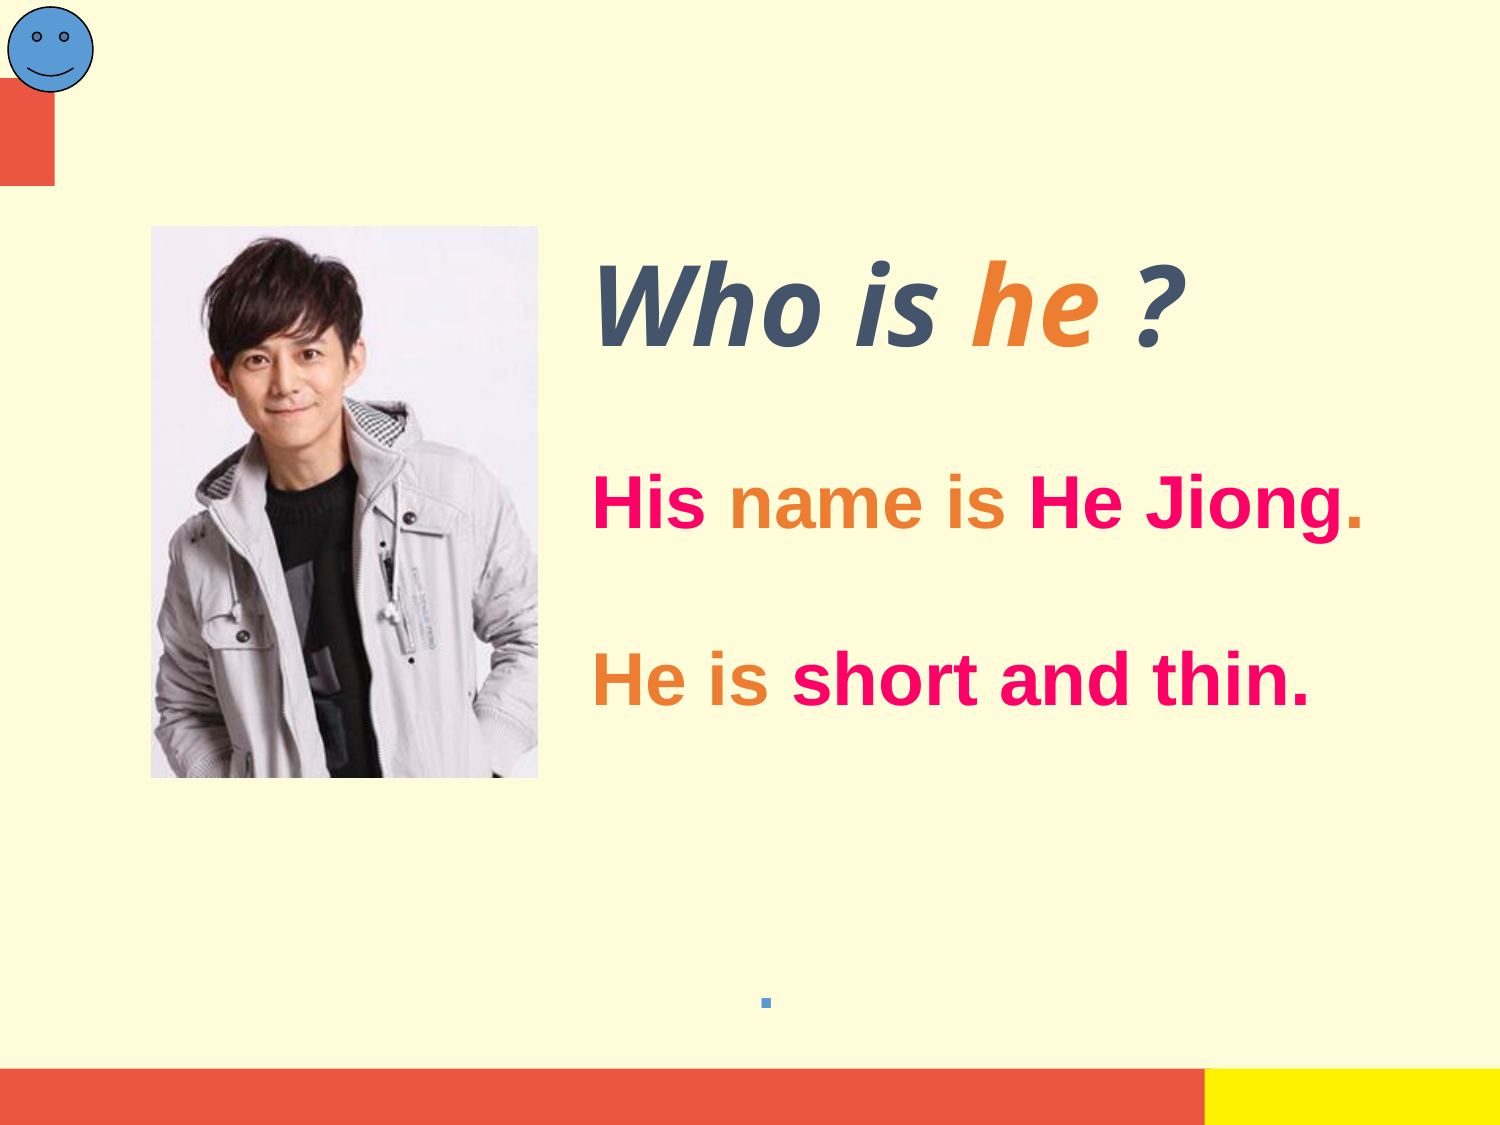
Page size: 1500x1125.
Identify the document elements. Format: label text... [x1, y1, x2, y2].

text_box He is short and thin. [576, 623, 1397, 728]
text_box [8, 6, 93, 92]
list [151, 226, 538, 778]
text_box Who is he ? [576, 226, 1326, 376]
text_box . [742, 934, 1500, 1030]
text_box His name is He Jiong. [576, 446, 1427, 552]
